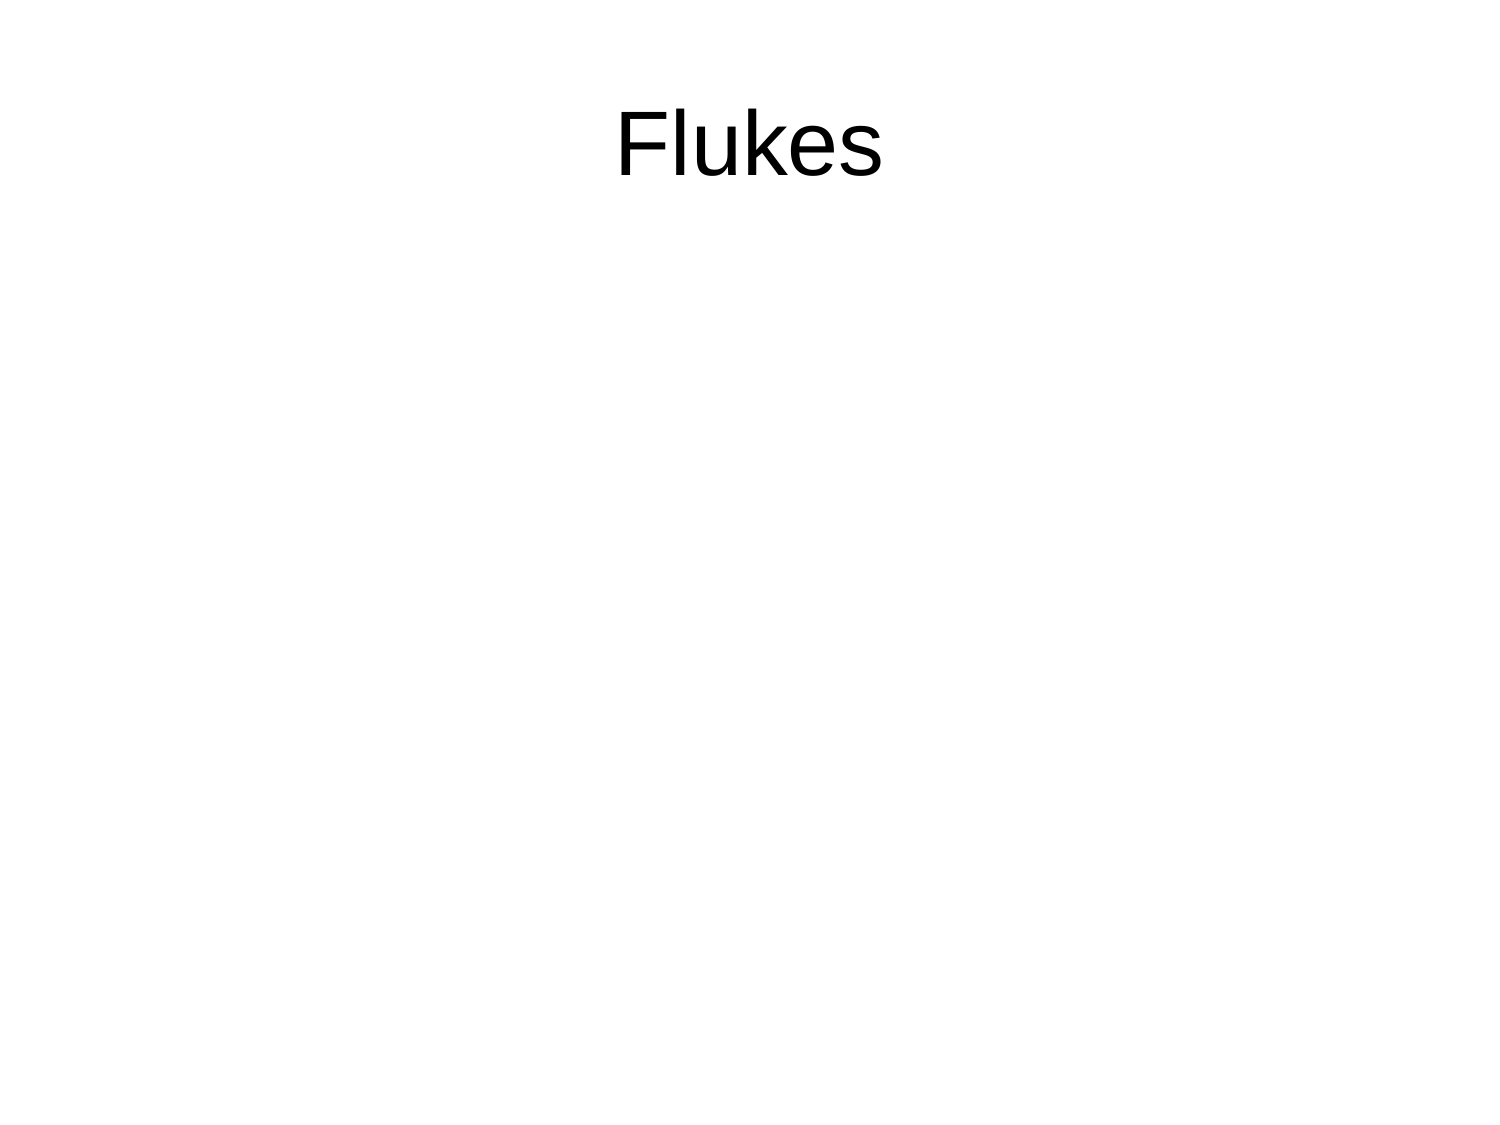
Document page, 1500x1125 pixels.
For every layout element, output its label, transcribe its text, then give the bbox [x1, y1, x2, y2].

title Flukes [75, 45, 1425, 233]
